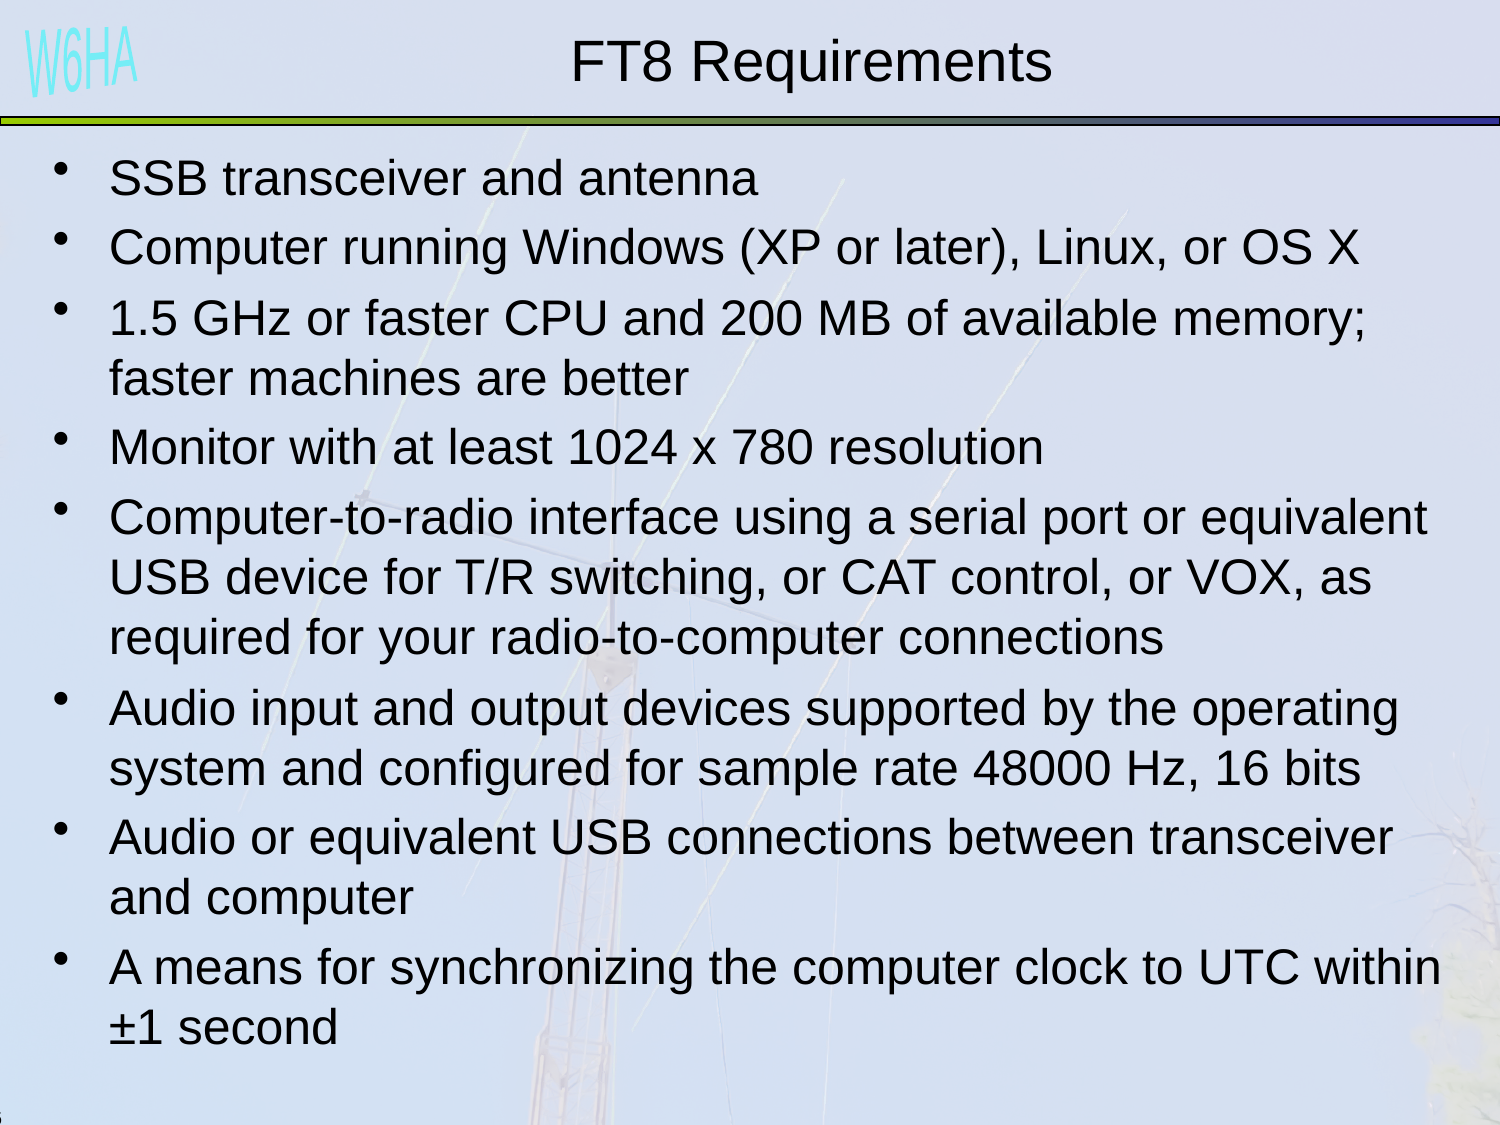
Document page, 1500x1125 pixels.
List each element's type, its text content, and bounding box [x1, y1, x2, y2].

list SSB transceiver and antenna Computer running Windows (XP or later), Linux, or OS X 1.5 GHz or faster CPU and 200 MB of available memory; faster machines are better Monitor with at least 1024 x 780 resolution Computer-to-radio interface using a serial port or equivalent USB device for T/R switching, or CAT control, or VOX, as required for your radio-to-computer connections Audio input and output devices supported by the operating system and configured for sample rate 48000 Hz, 16 bits Audio or equivalent USB connections between transceiver and computer A means for synchronizing the computer clock to UTC within ±1 second [37, 137, 1476, 1088]
title FT8 Requirements [137, 12, 1488, 113]
